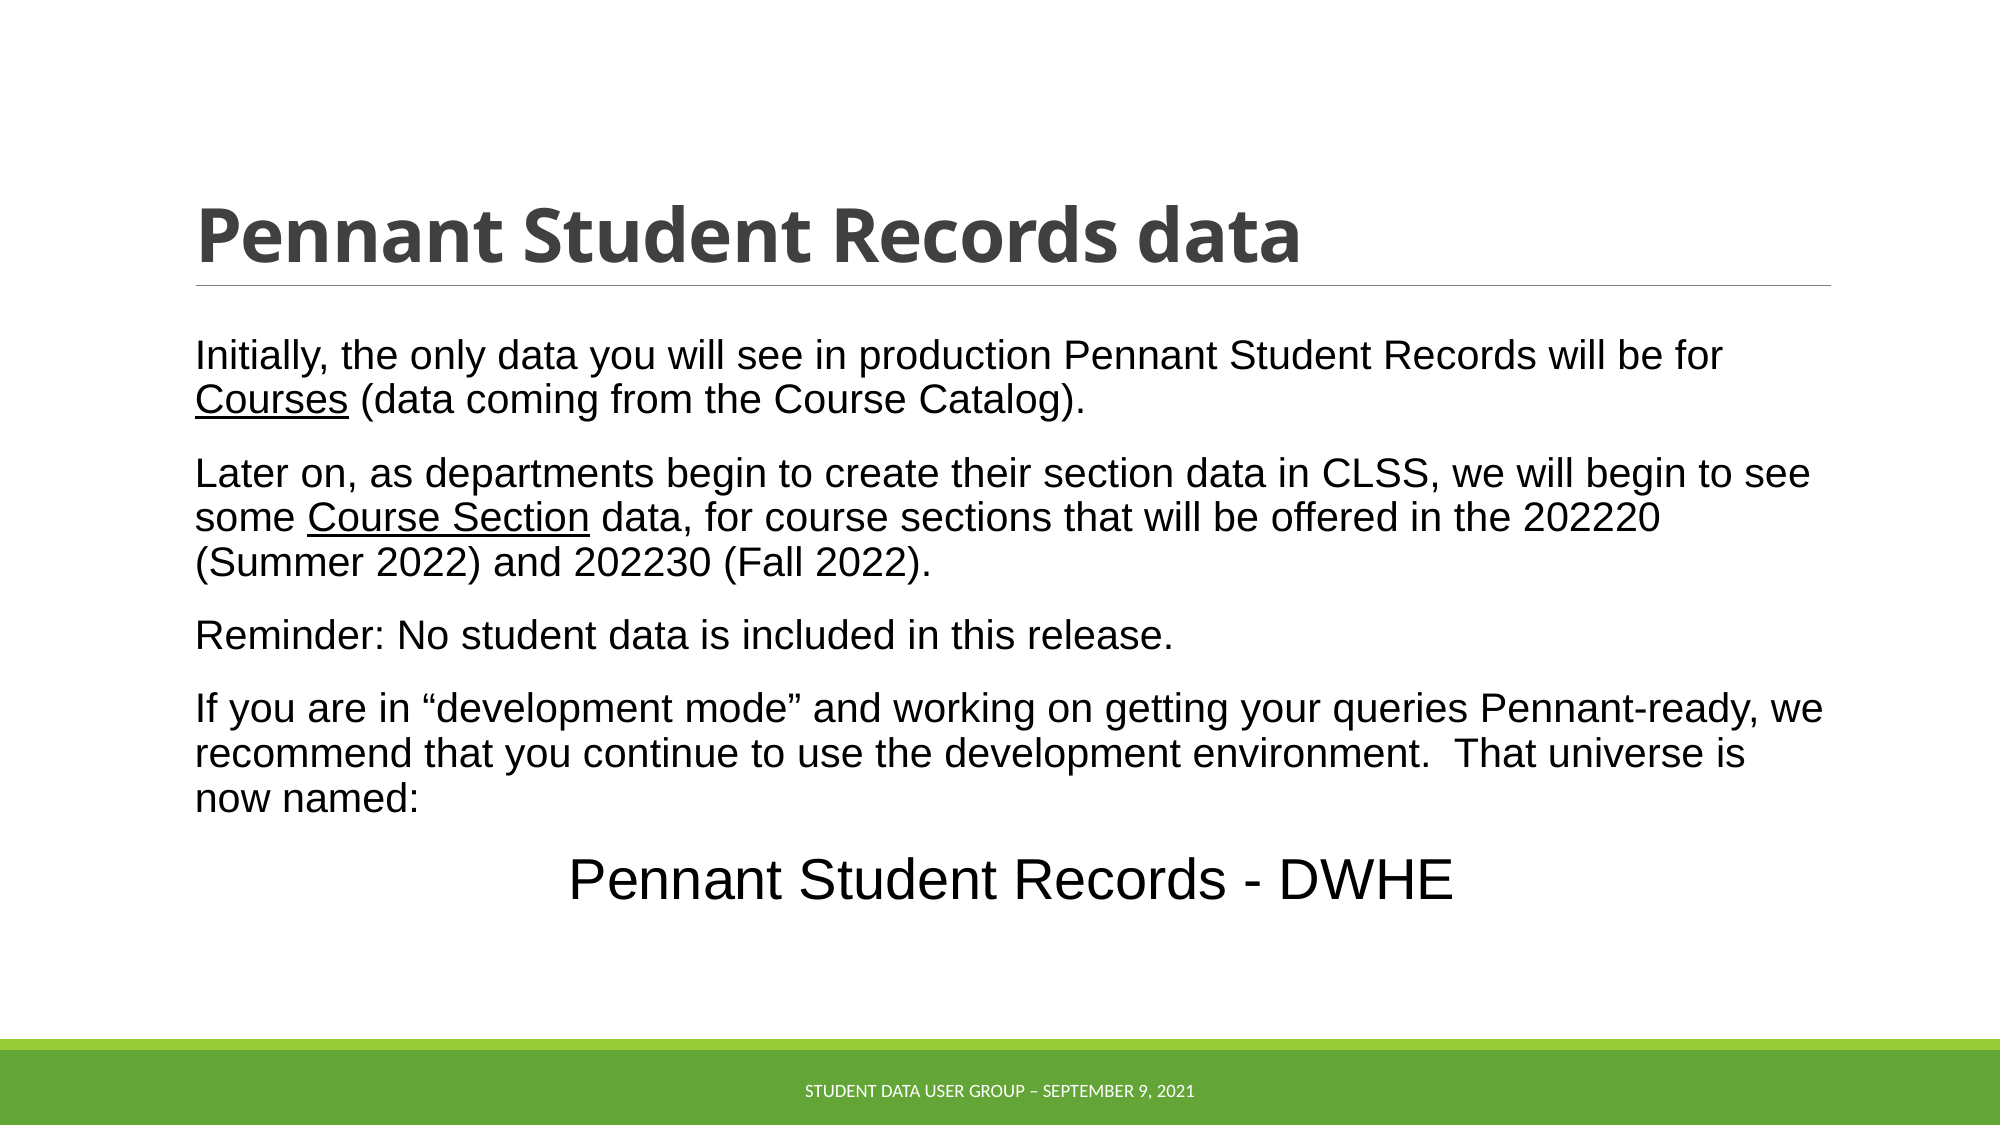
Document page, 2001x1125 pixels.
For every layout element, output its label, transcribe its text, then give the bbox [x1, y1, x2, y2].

title Pennant Student Records data [180, 47, 1830, 285]
list Initially, the only data you will see in production Pennant Student Records will be for Courses (data coming from the Course Catalog). Later on, as departments begin to create their section data in CLSS, we will begin to see some Course Section data, for course sections that will be offered in the 202220 (Summer 2022) and 202230 (Fall 2022). Reminder: No student data is included in this release. If you are in “development mode” and working on getting your queries Pennant-ready, we recommend that you continue to use the development environment. That universe is now named: Pennant Student Records - DWHE [180, 326, 1830, 926]
text_box Student Data User Group – SEPTEMBER 9, 2021 [604, 1059, 1396, 1120]
